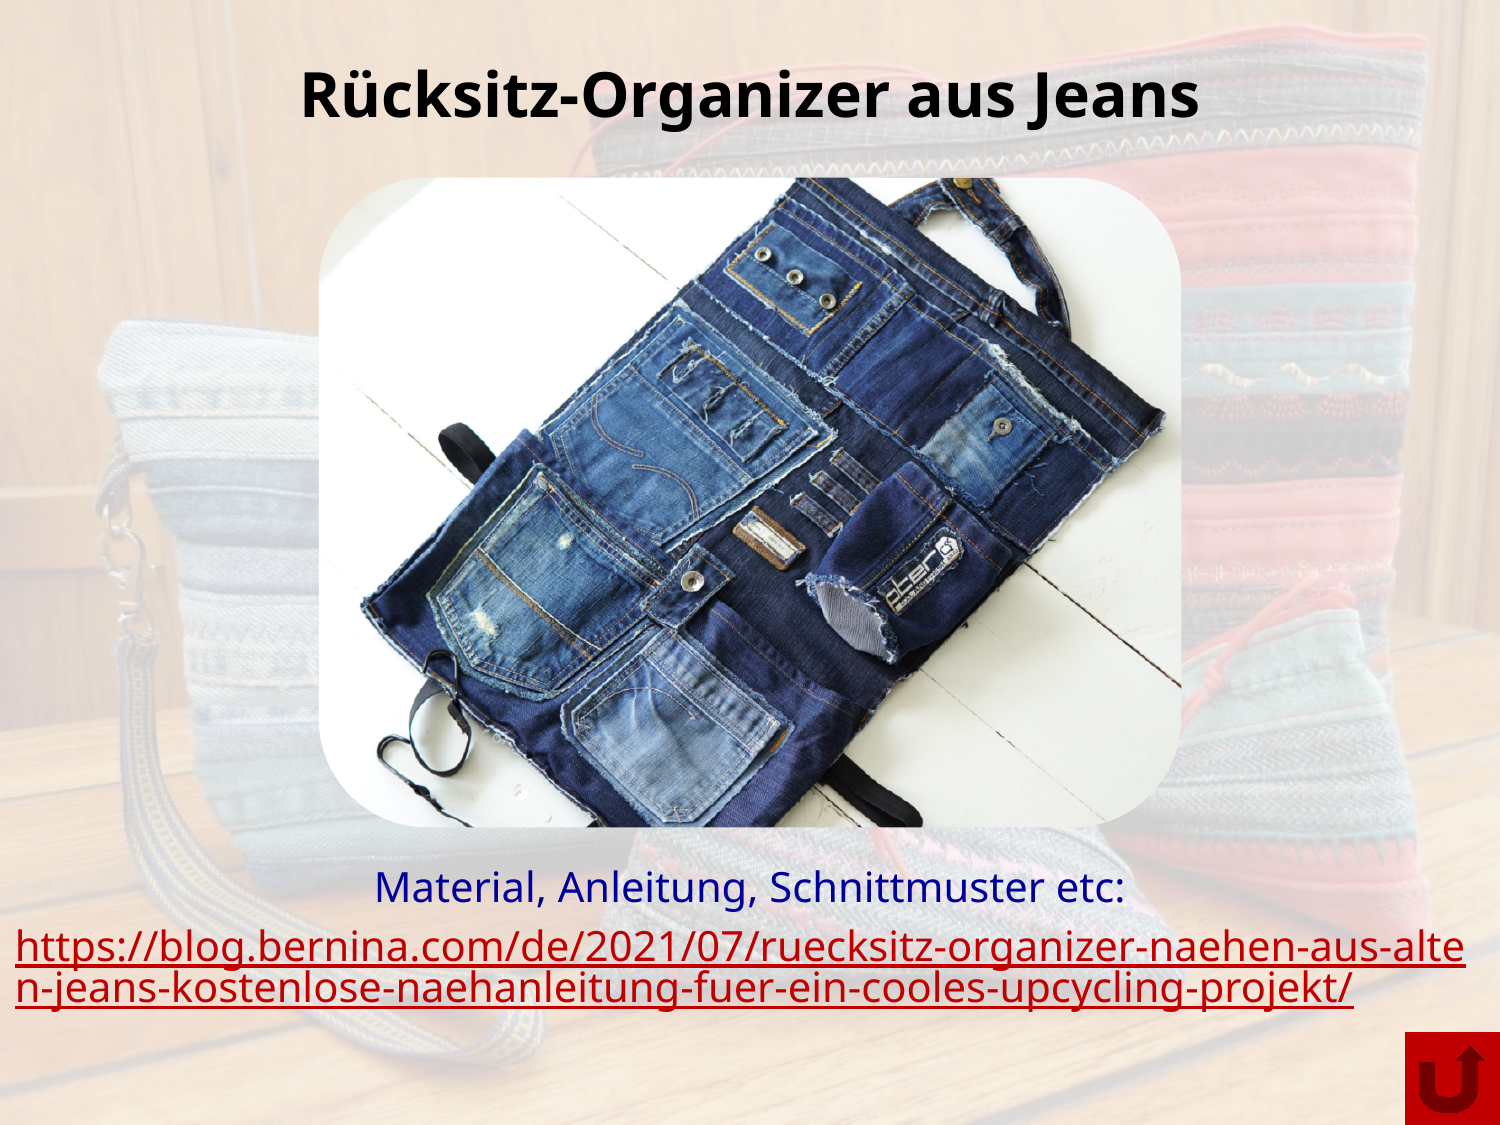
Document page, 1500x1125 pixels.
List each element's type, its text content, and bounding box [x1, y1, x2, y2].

text_box [1405, 1032, 1500, 1125]
title Rücksitz-Organizer aus Jeans [0, 33, 1500, 152]
text_box Material, Anleitung, Schnittmuster etc: https://blog.bernina.com/de/2021/07/ruecksitz-organizer-naehen-aus-alten-jeans-kostenlose-naehanleitung-fuer-ein-cooles-upcycling-projekt/ [0, 853, 1500, 1034]
picture [318, 177, 1182, 828]
